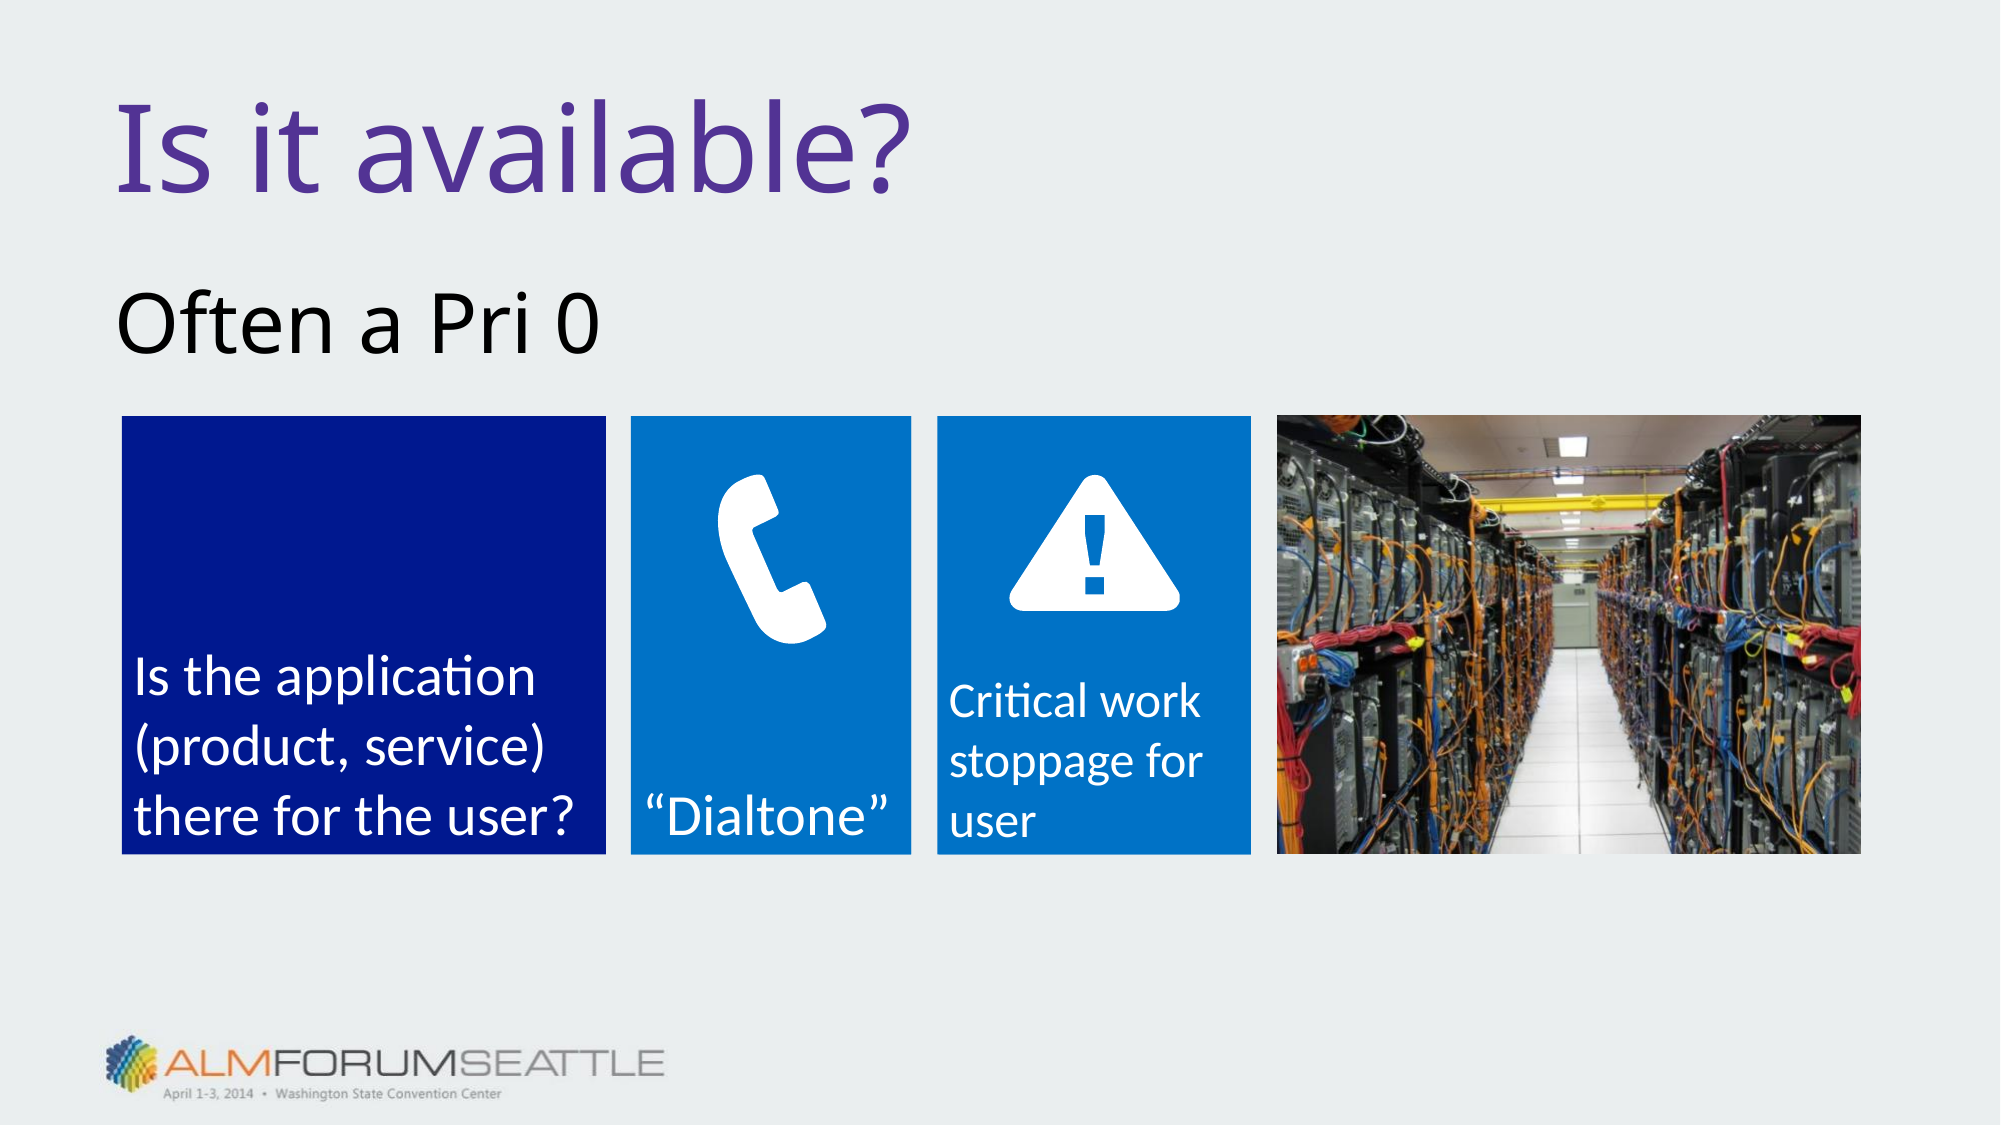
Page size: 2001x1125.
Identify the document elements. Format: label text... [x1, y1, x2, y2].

text_box Is the application (product, service) there for the user? [120, 414, 608, 856]
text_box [937, 415, 1252, 855]
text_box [630, 415, 912, 855]
list Often a Pri 0 [99, 262, 1900, 400]
picture [0, 0, 2001, 1125]
title Is it available? [99, 50, 1900, 238]
